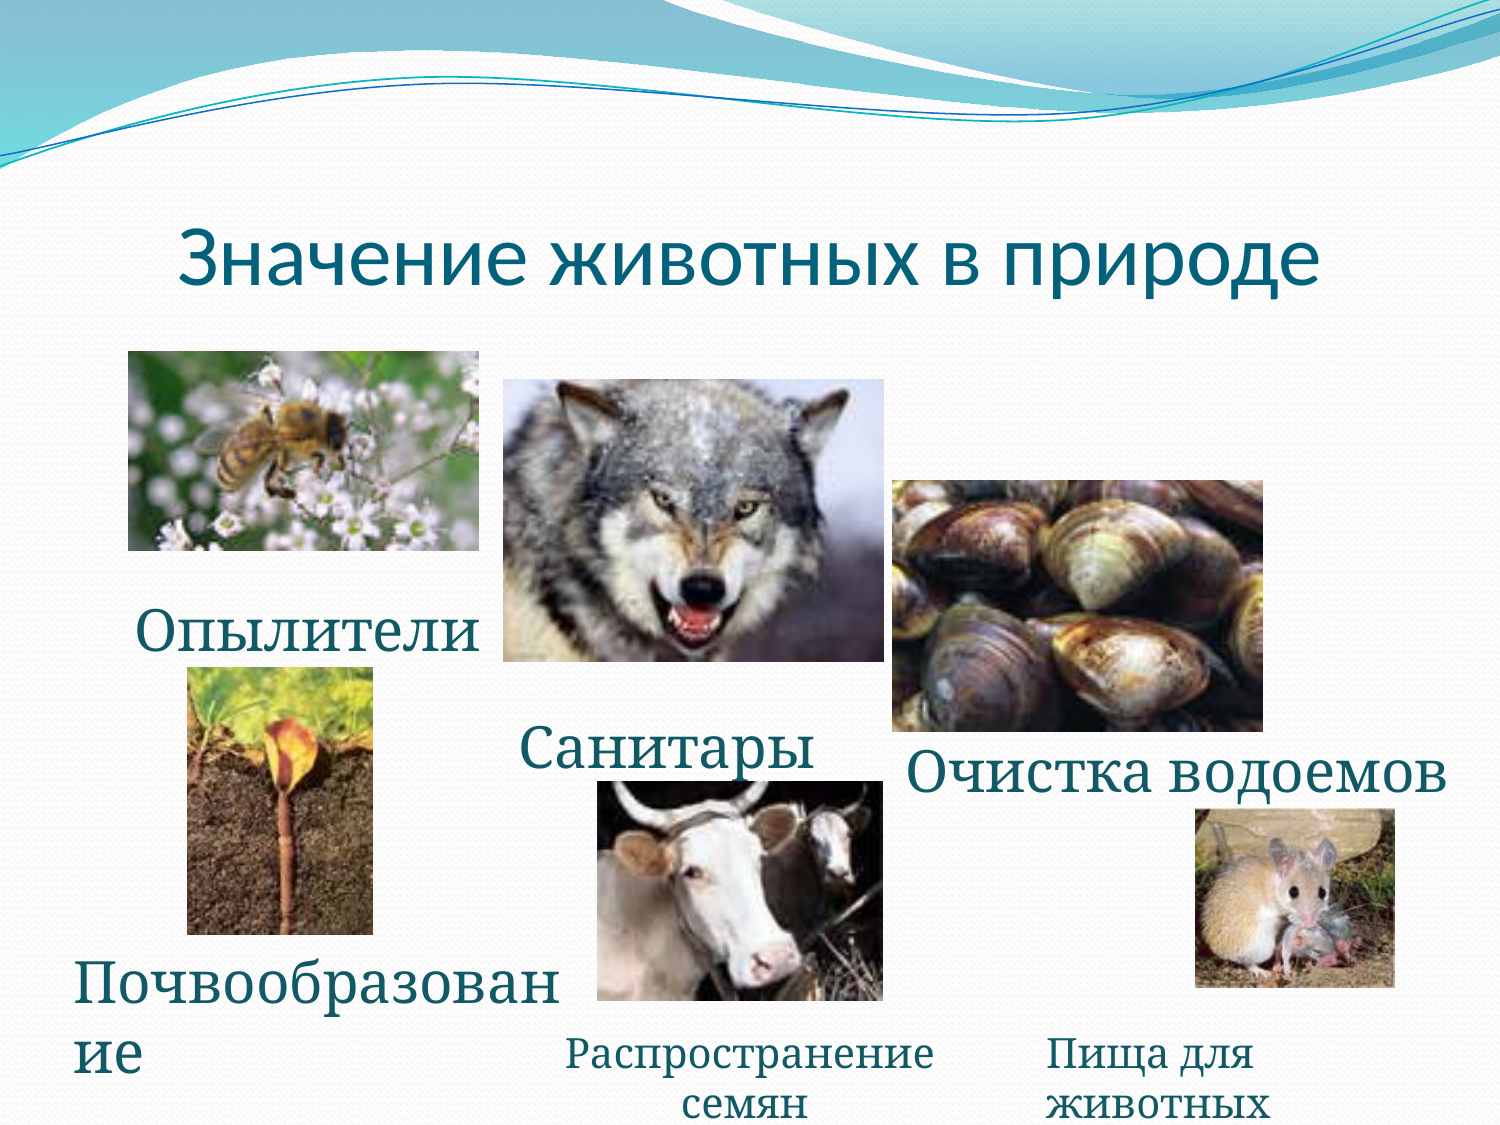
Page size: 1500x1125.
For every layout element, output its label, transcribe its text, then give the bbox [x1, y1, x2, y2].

picture [187, 667, 374, 935]
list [128, 351, 479, 551]
text_box Очистка водоемов [890, 726, 1500, 812]
picture [892, 480, 1263, 733]
text_box Санитары [503, 703, 857, 788]
text_box Опылители [58, 585, 500, 671]
picture [503, 379, 884, 662]
text_box Распространение семян [374, 1019, 1031, 1125]
picture [1195, 808, 1395, 988]
title Значение животных в природе [75, 115, 1425, 303]
text_box Пища для животных [1031, 1019, 1500, 1125]
picture [597, 781, 884, 1001]
text_box Почвообразование [58, 937, 610, 1093]
